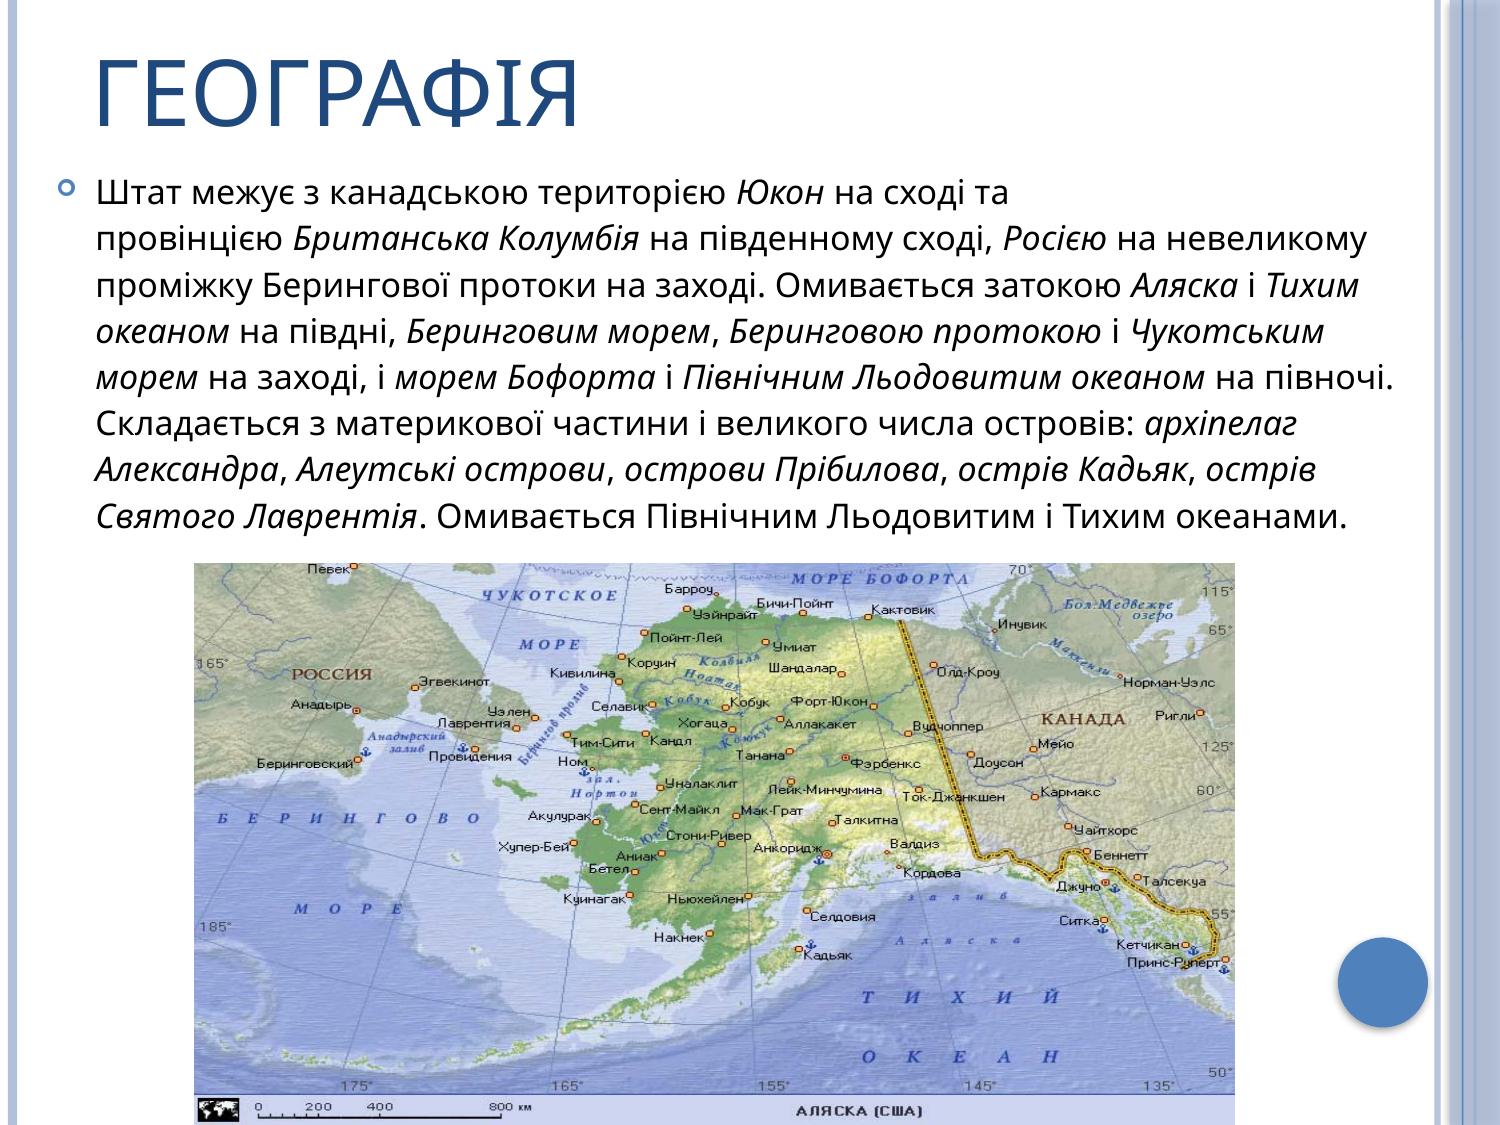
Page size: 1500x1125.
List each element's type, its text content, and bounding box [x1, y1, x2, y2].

title Географія [76, 19, 1302, 160]
list Штат межує з канадською територією Юкон на сході та провінцією Британська Колумбія на південному сході, Росією на невеликому проміжку Берингової протоки на заході. Омивається затокою Аляска і Тихим океаном на півдні, Беринговим морем, Беринговою протокою і Чукотським морем на заході, і морем Бофорта і Північним Льодовитим океаном на півночі. Складається з материкової частини і великого числа островів: архіпелаг Александра, Алеутські острови, острови Прібилова, острів Кадьяк, острів Святого Лаврентія. Омивається Північним Льодовитим і Тихим океанами. [41, 160, 1424, 563]
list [194, 562, 1235, 1125]
